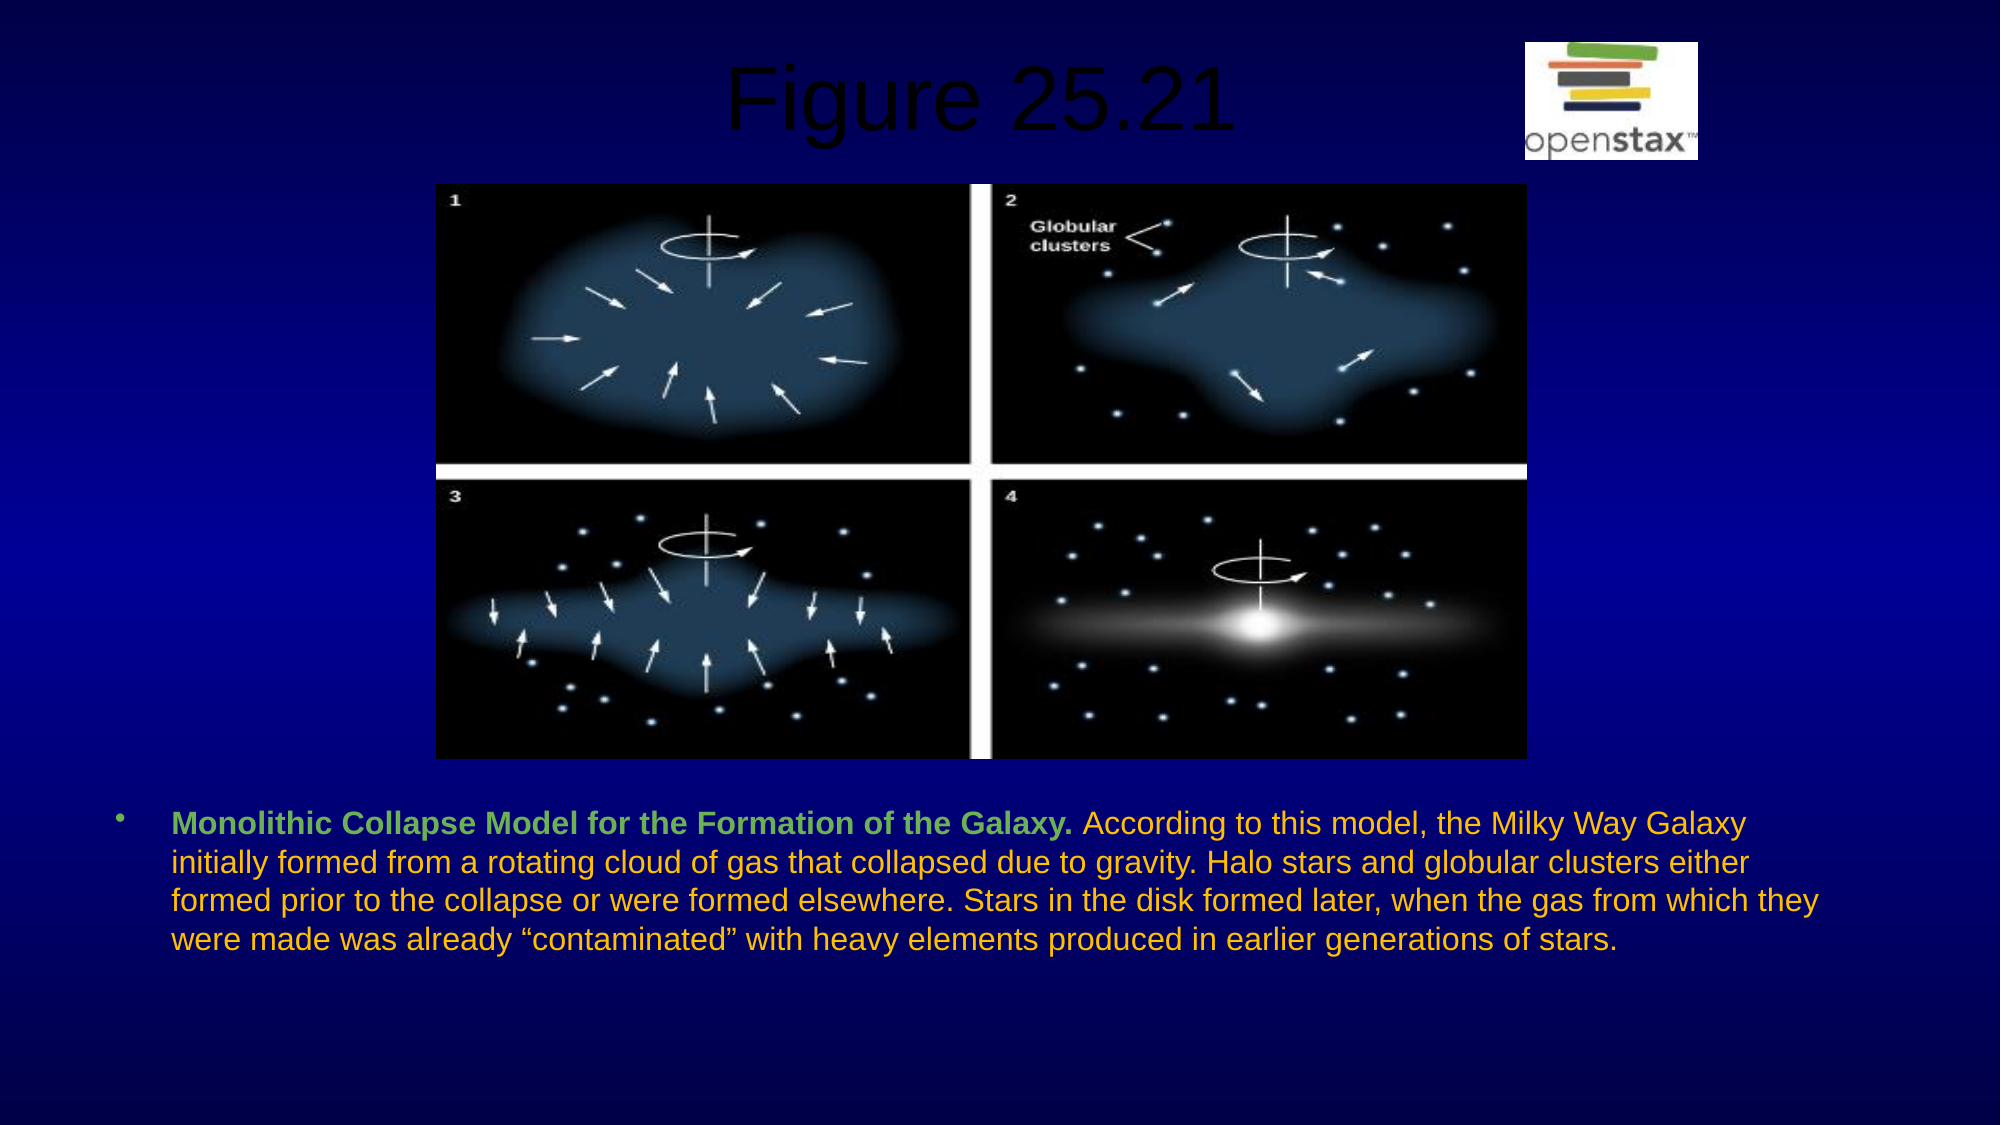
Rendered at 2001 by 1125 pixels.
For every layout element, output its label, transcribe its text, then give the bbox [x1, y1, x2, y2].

picture [99, 183, 1864, 759]
list Monolithic Collapse Model for the Formation of the Galaxy. According to this model, the Milky Way Galaxy initially formed from a rotating cloud of gas that collapsed due to gravity. Halo stars and globular clusters either formed prior to the collapse or were formed elsewhere. Stars in the disk formed later, when the gas from which they were made was already “contaminated” with heavy elements produced in earlier generations of stars. [99, 794, 1864, 986]
picture [1524, 42, 1698, 161]
title Figure 25.21 [99, 39, 1864, 148]
